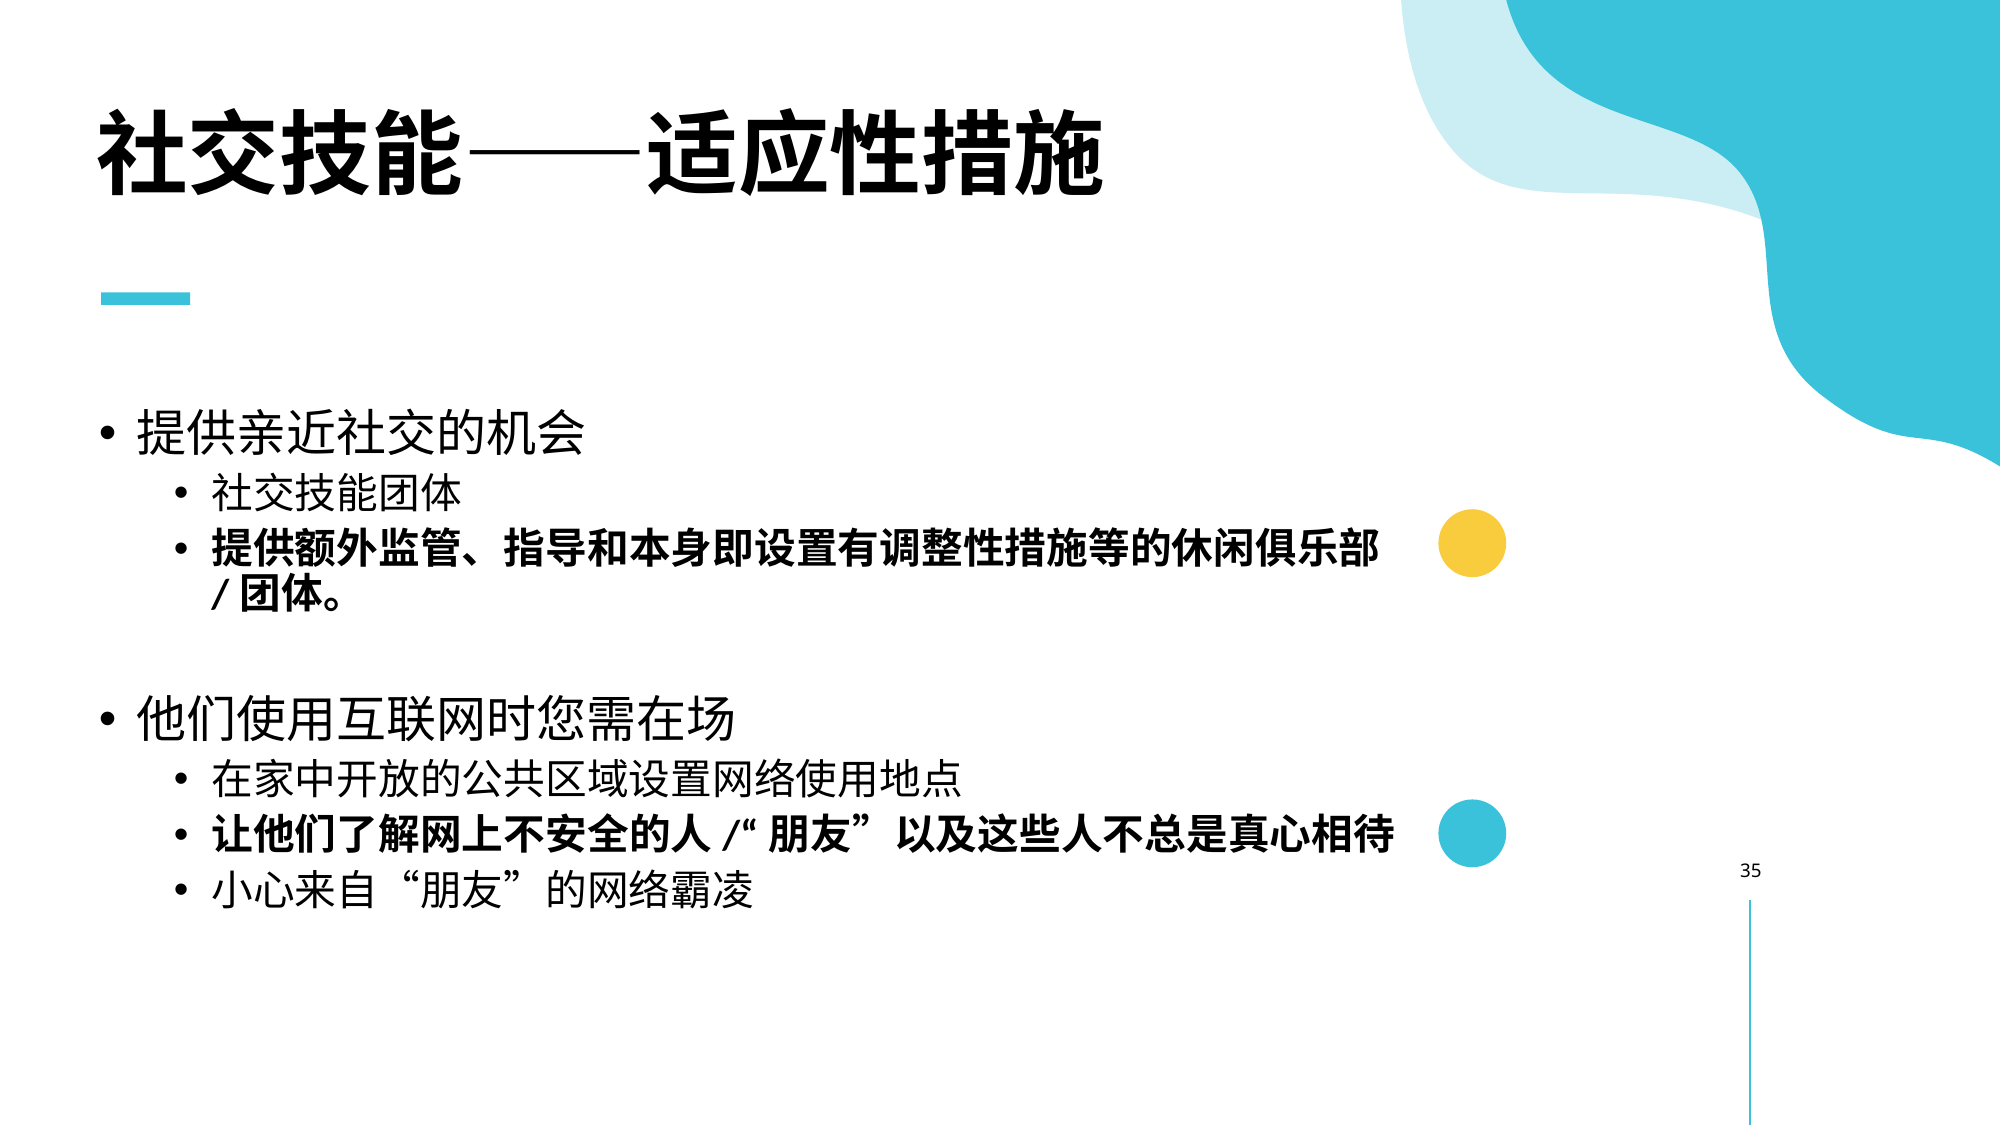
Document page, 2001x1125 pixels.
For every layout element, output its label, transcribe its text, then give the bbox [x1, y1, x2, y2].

text_box [1505, 0, 2000, 468]
list 提供亲近社交的机会 ​ 社交技能团体​ 提供额外监管、指导和本身即设置有调整性措施等的休闲俱乐部/团体。 他们使用互联网时您需在场 在家中开放的公共区域设置网络使用地点 让他们了解网上不安全的人/“朋友”以及这些人不总是真心相待 小心来自“朋友”的网络霸凌 [84, 400, 1423, 1115]
text_box [1437, 508, 1508, 579]
text_box 35 [1734, 858, 1766, 881]
text_box [1437, 798, 1508, 869]
title 社交技能——适应性措施 [81, 48, 1765, 267]
text_box [1400, 0, 1760, 221]
